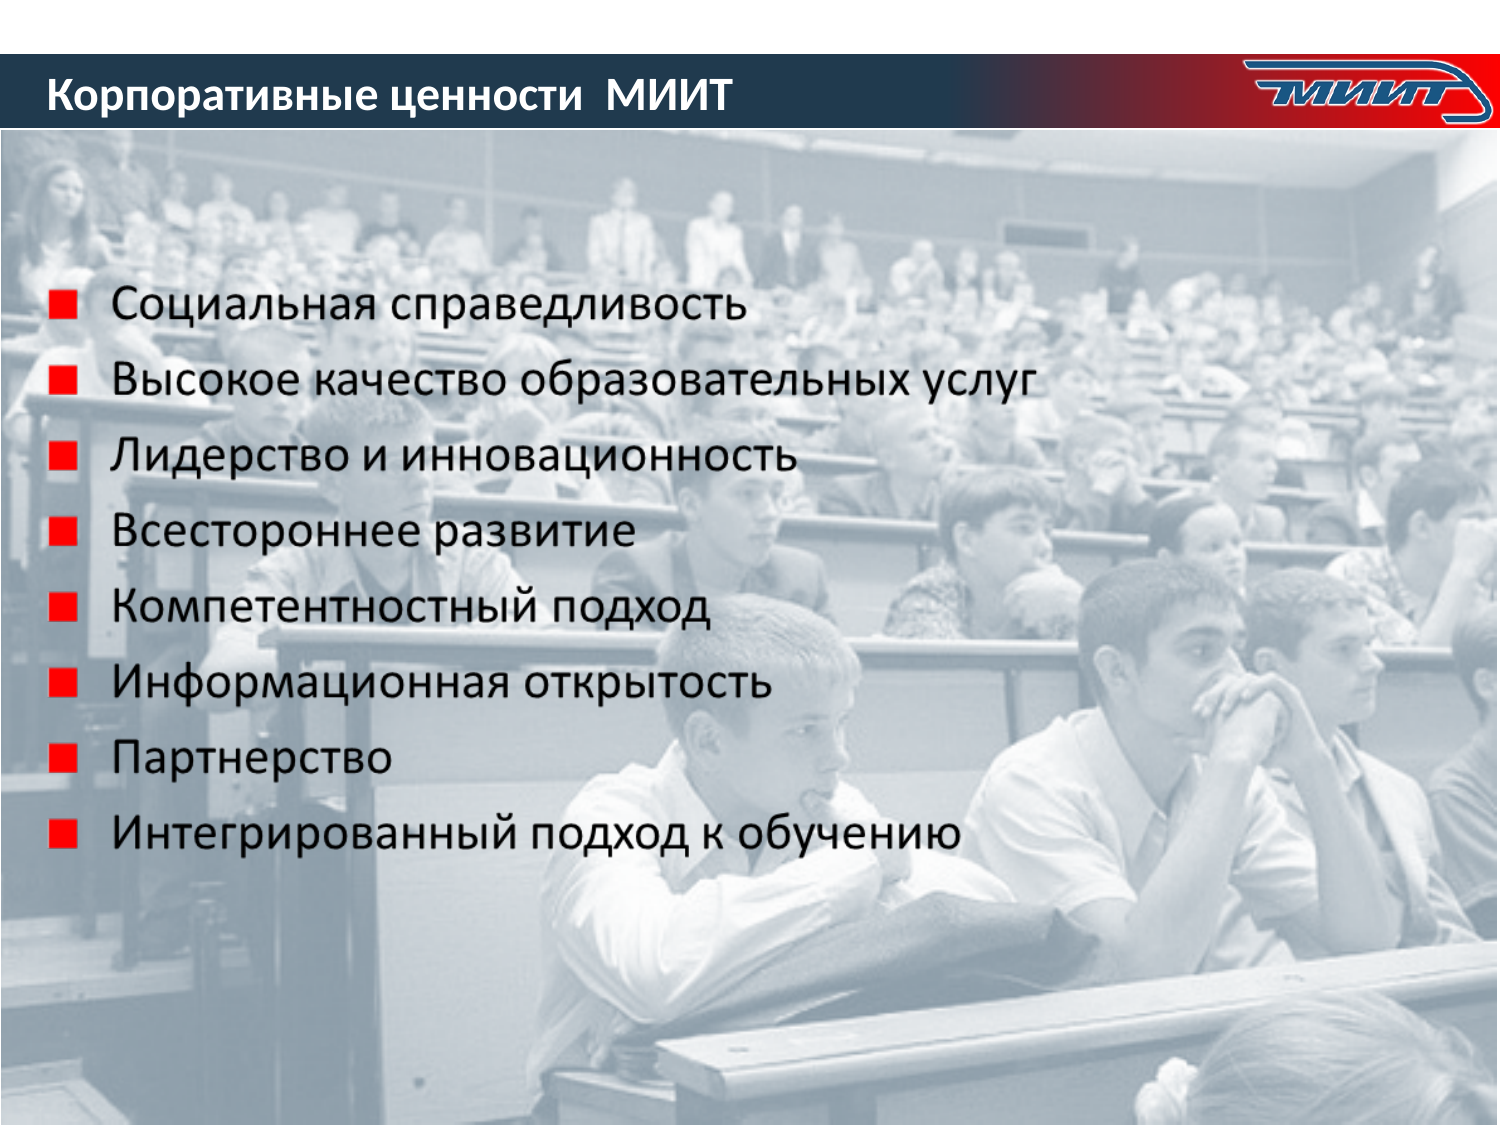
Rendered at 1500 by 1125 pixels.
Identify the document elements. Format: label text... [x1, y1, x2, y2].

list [40, 255, 1070, 894]
picture [1238, 54, 1497, 126]
picture [1, 129, 1497, 1125]
title Корпоративные ценности МИИТ [0, 54, 1236, 128]
